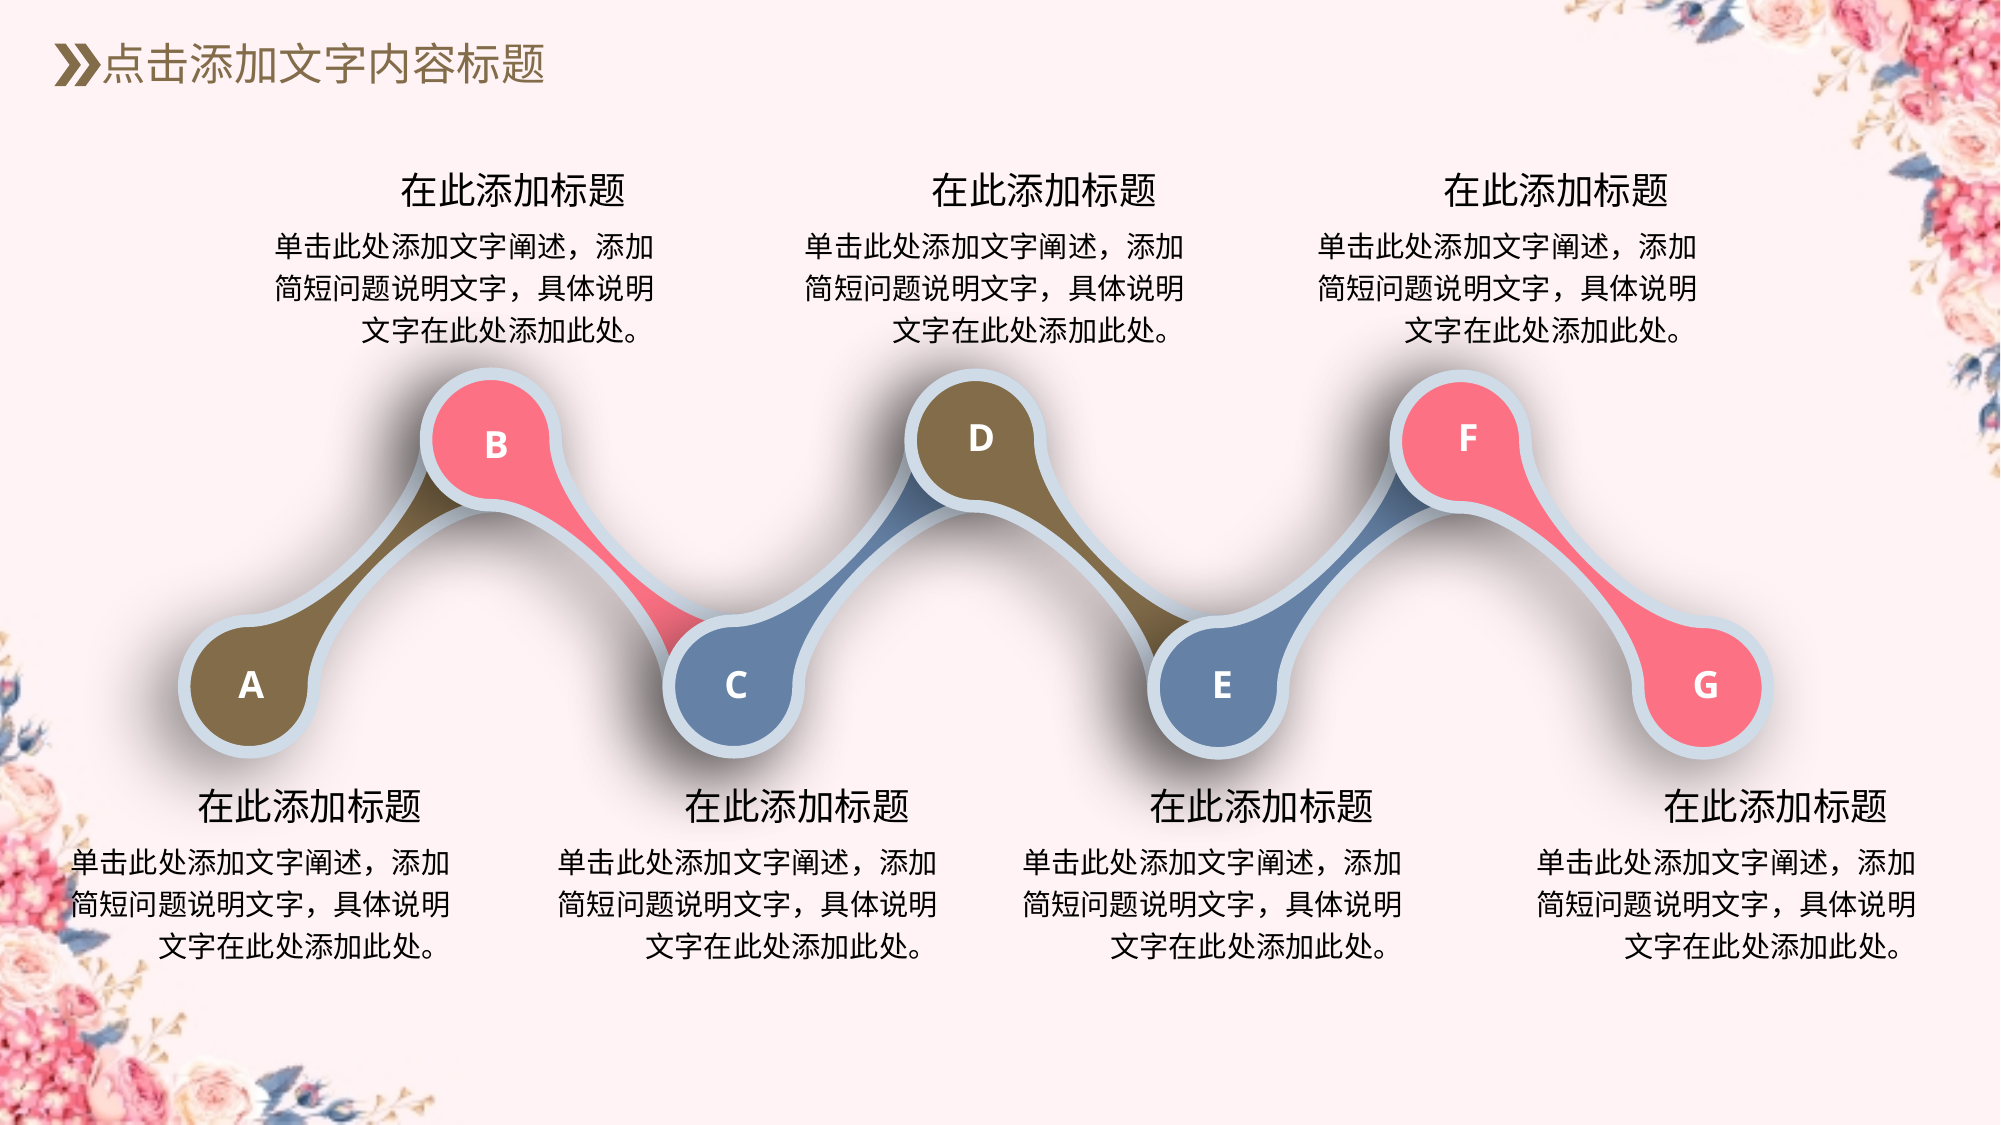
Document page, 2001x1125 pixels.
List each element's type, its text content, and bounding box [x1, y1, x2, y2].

picture [0, 0, 2001, 1125]
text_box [1506, 775, 1932, 973]
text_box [244, 159, 670, 357]
text_box 点击添加文字内容标题 [86, 28, 562, 97]
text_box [992, 775, 1418, 973]
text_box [184, 374, 557, 753]
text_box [1395, 375, 1768, 754]
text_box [425, 373, 799, 752]
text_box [774, 159, 1200, 357]
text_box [1287, 159, 1713, 357]
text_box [527, 775, 953, 973]
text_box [1153, 375, 1395, 754]
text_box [910, 374, 1283, 753]
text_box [40, 775, 466, 973]
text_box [54, 43, 101, 87]
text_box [668, 374, 910, 753]
